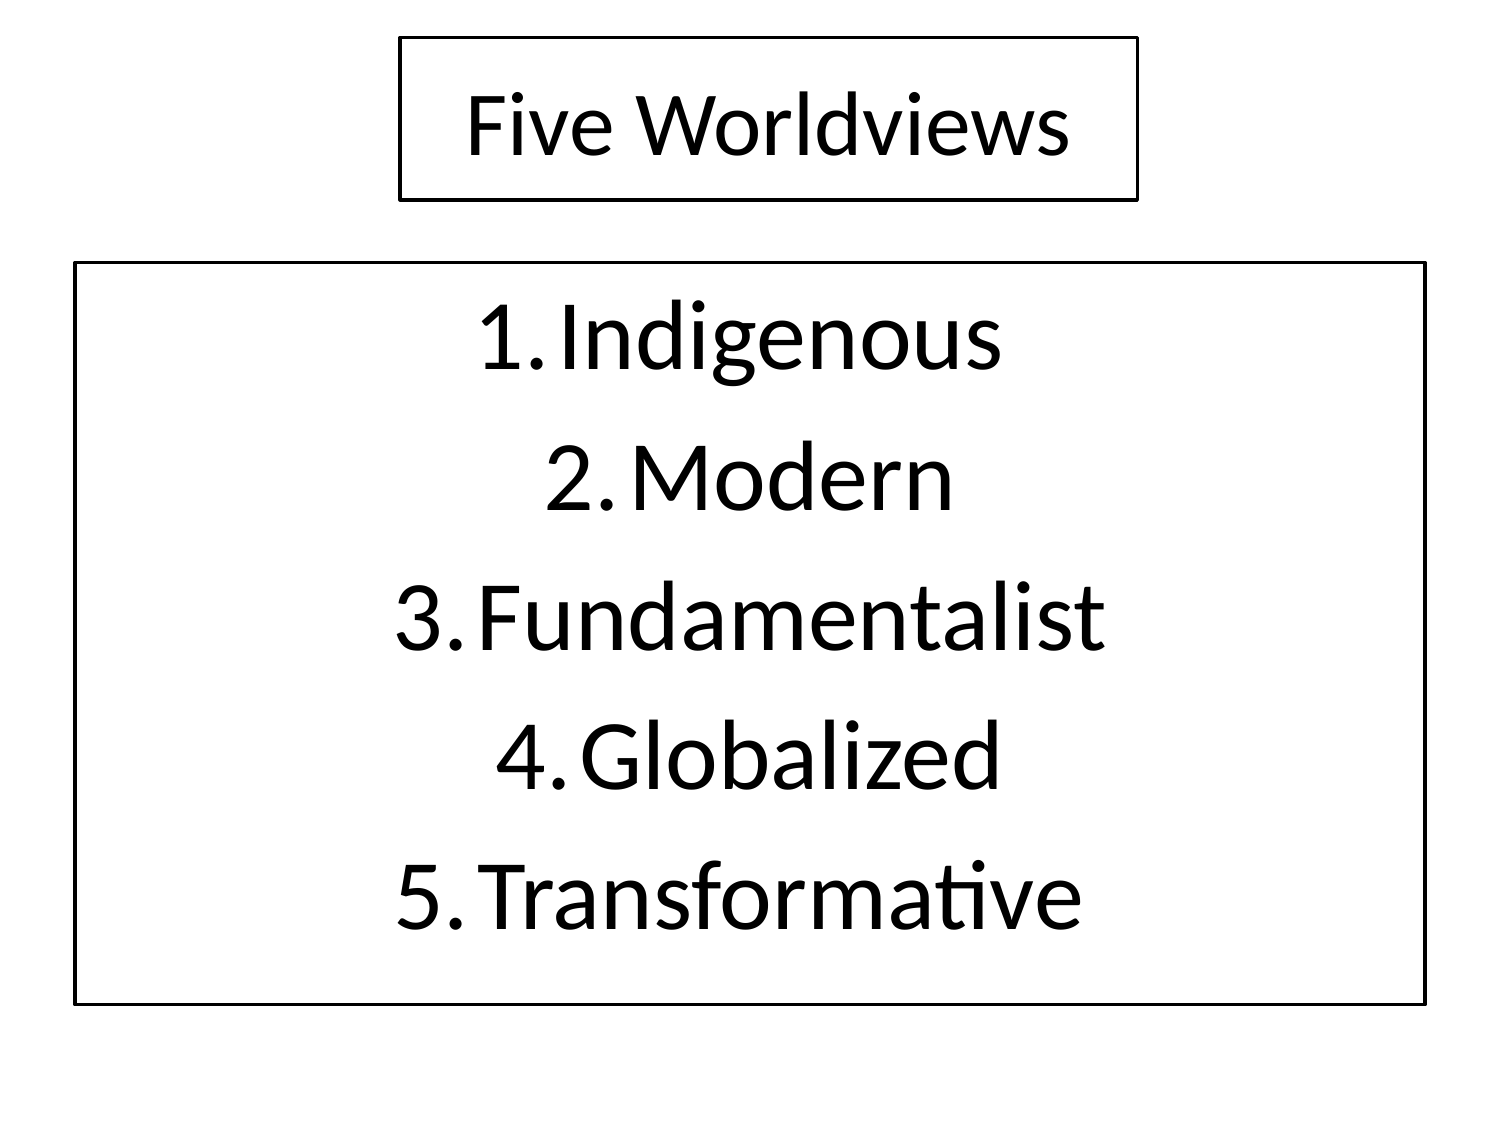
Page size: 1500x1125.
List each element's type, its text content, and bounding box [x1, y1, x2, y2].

title Five Worldviews [399, 37, 1138, 200]
list Indigenous Modern Fundamentalist Globalized Transformative [75, 262, 1425, 1005]
